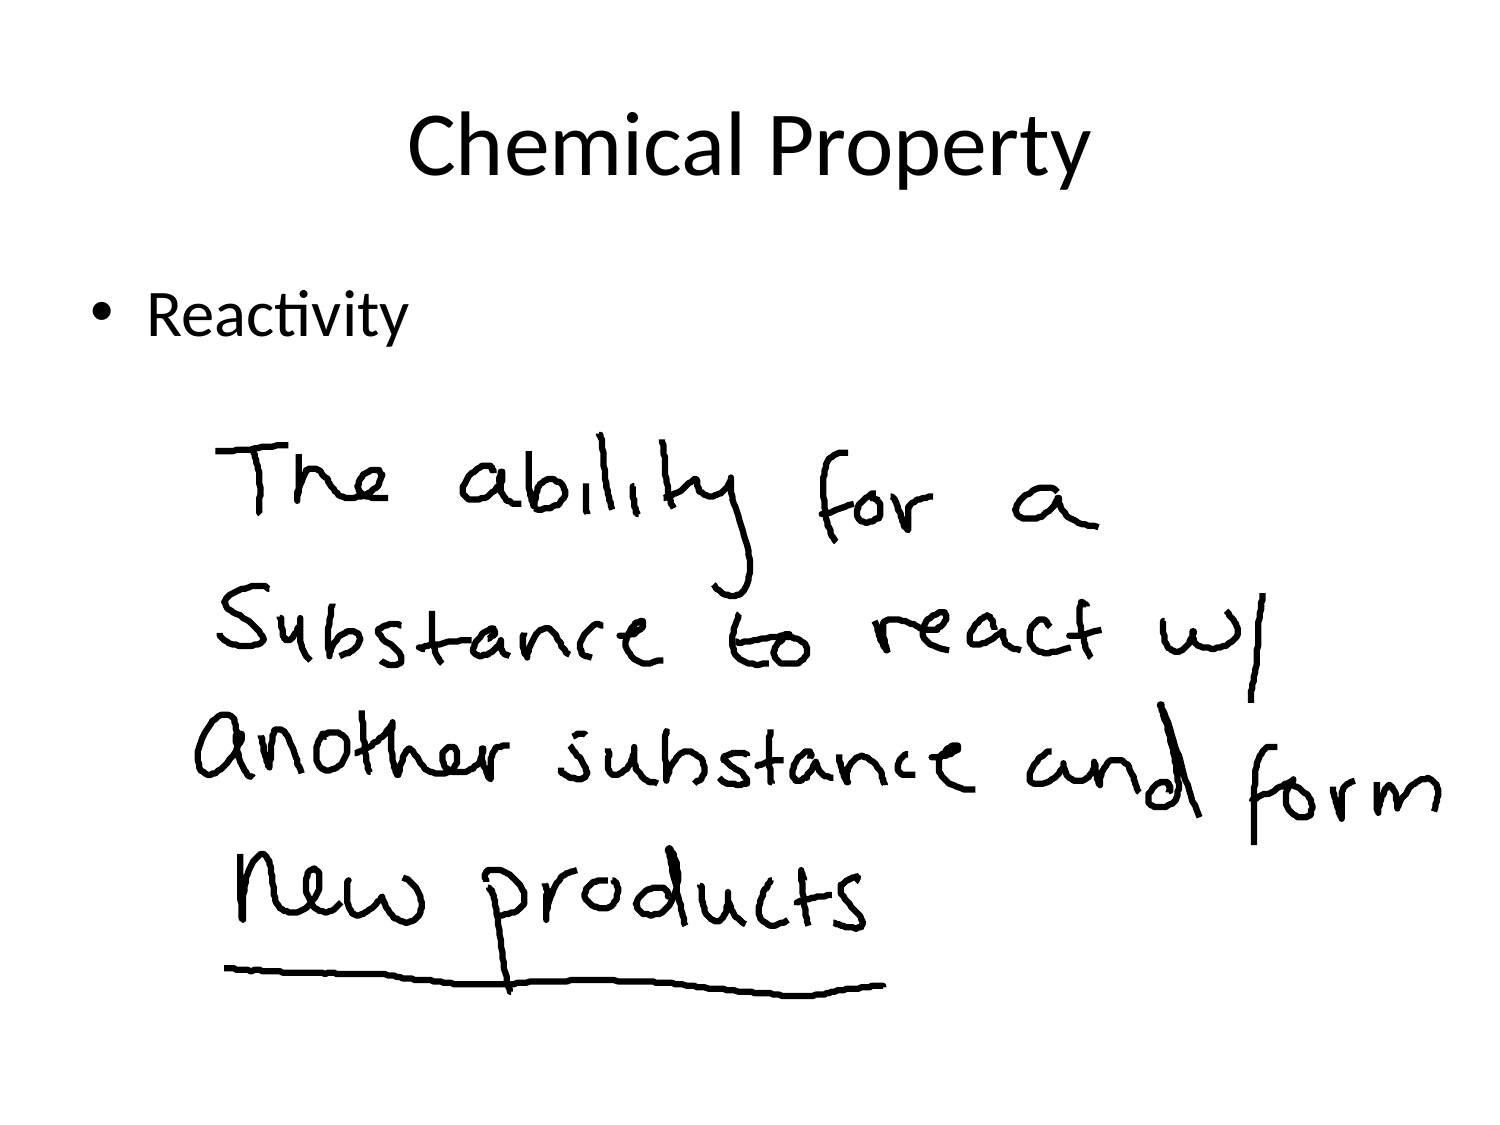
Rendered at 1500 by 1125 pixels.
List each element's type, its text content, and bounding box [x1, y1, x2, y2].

text_box [544, 869, 578, 921]
text_box [838, 754, 886, 786]
text_box [354, 721, 510, 780]
text_box [822, 451, 849, 512]
text_box [215, 444, 289, 452]
text_box [800, 869, 806, 899]
text_box [218, 585, 270, 647]
text_box [833, 875, 864, 930]
text_box [1250, 593, 1264, 703]
text_box [1162, 610, 1239, 653]
text_box [663, 476, 751, 597]
text_box [1147, 703, 1201, 818]
text_box [661, 439, 672, 495]
text_box [364, 753, 371, 773]
text_box [598, 433, 613, 510]
text_box [1068, 629, 1102, 637]
text_box [579, 623, 604, 659]
text_box [462, 465, 522, 505]
text_box [583, 879, 619, 909]
text_box [1332, 780, 1356, 820]
text_box [796, 894, 832, 906]
text_box [718, 752, 748, 786]
text_box [585, 483, 589, 515]
text_box [635, 847, 687, 927]
text_box [1082, 634, 1092, 659]
text_box [327, 603, 362, 657]
text_box [279, 616, 312, 662]
text_box [890, 495, 934, 531]
text_box [431, 610, 439, 643]
text_box [239, 853, 342, 921]
text_box [756, 759, 784, 767]
text_box [197, 714, 254, 779]
text_box [618, 620, 664, 665]
text_box [825, 510, 841, 543]
text_box [1014, 486, 1099, 528]
text_box [377, 623, 403, 666]
text_box [1376, 777, 1440, 814]
text_box [572, 733, 587, 738]
list Reactivity [75, 262, 1425, 1005]
text_box [897, 753, 916, 776]
text_box [968, 614, 1022, 652]
text_box [735, 633, 808, 665]
text_box [664, 730, 706, 785]
text_box [803, 903, 810, 926]
text_box [607, 746, 658, 785]
text_box [731, 613, 769, 666]
text_box [484, 869, 526, 917]
text_box [522, 627, 571, 659]
text_box [768, 729, 772, 760]
text_box [252, 451, 262, 515]
text_box [757, 879, 789, 927]
text_box [433, 647, 443, 665]
text_box [472, 627, 510, 657]
text_box [1078, 601, 1089, 633]
title Chemical Property [75, 45, 1425, 233]
text_box [560, 745, 589, 781]
text_box [1253, 796, 1266, 846]
text_box [632, 485, 639, 515]
text_box [527, 451, 567, 511]
text_box [768, 764, 773, 784]
text_box [820, 503, 855, 515]
text_box [930, 744, 976, 791]
text_box [418, 639, 472, 650]
text_box [873, 611, 950, 652]
text_box [1250, 778, 1314, 819]
text_box [856, 492, 882, 524]
text_box [1028, 750, 1141, 794]
text_box [259, 728, 303, 774]
text_box [1029, 618, 1071, 655]
text_box [361, 710, 367, 748]
text_box [1253, 746, 1278, 798]
text_box [224, 967, 884, 997]
text_box [493, 912, 508, 976]
text_box [315, 731, 348, 772]
text_box [699, 884, 746, 925]
text_box [791, 750, 834, 782]
text_box [296, 454, 389, 502]
text_box [346, 876, 423, 924]
